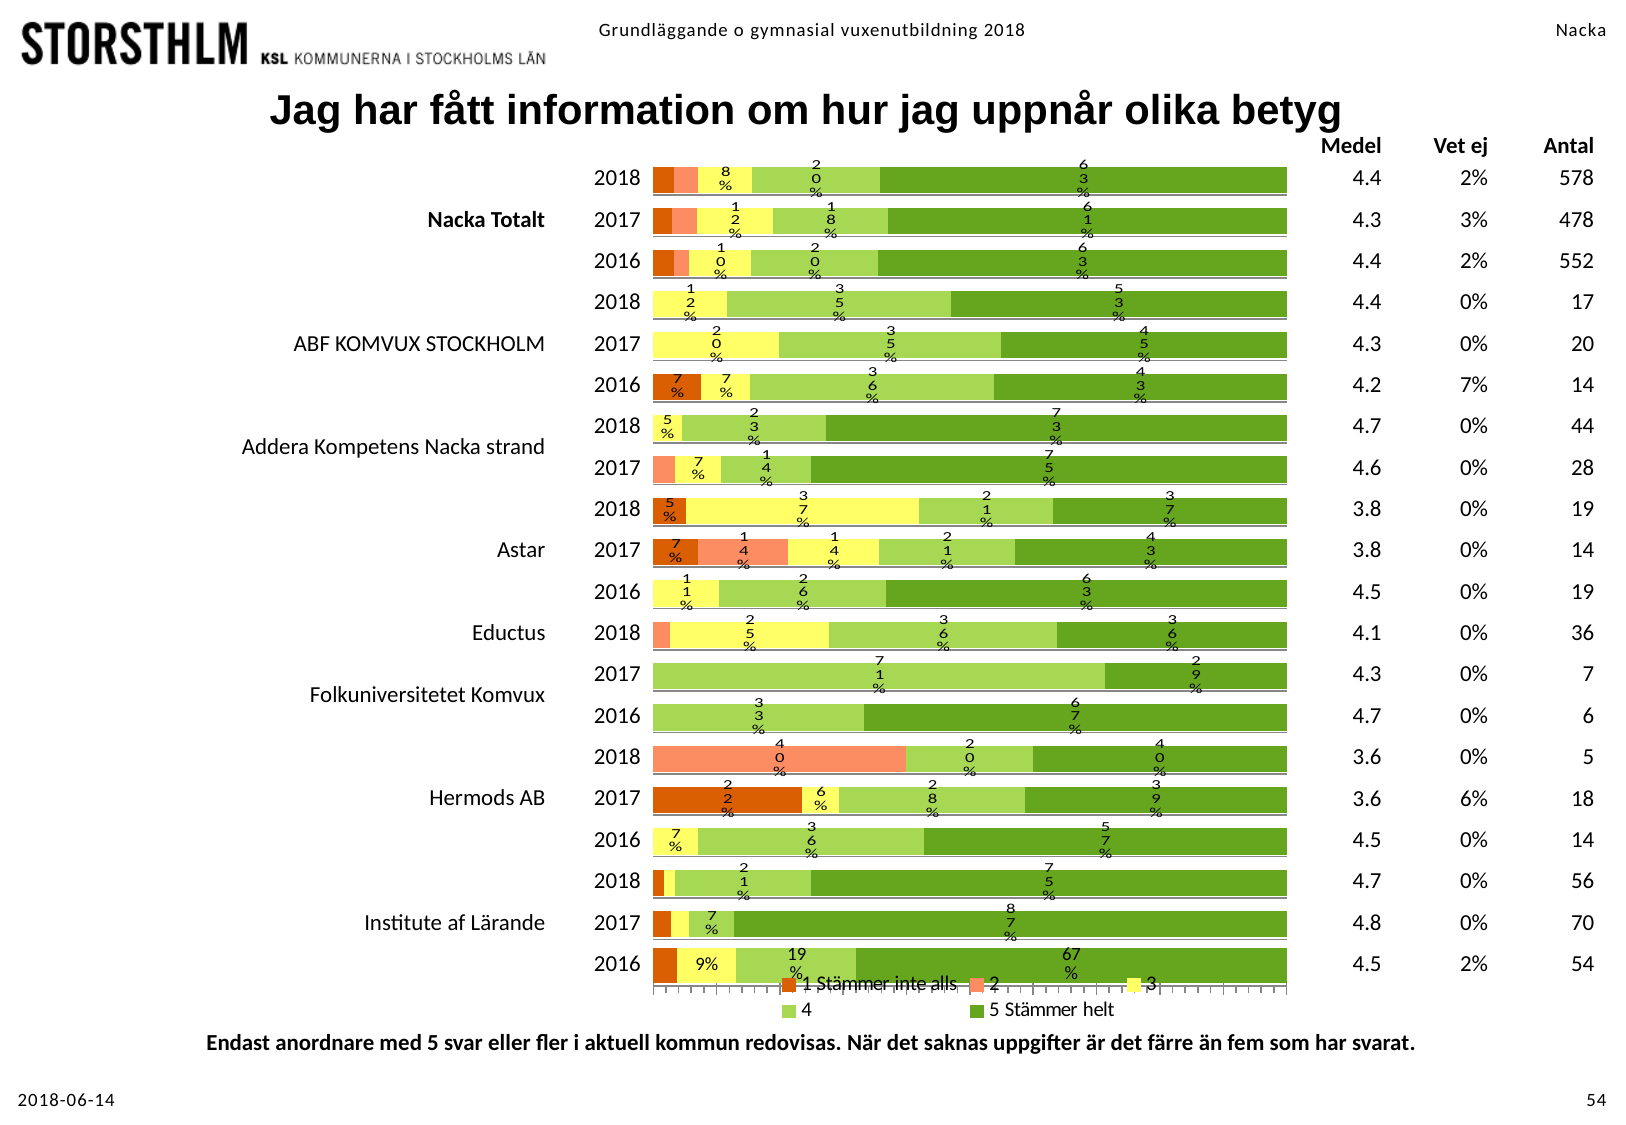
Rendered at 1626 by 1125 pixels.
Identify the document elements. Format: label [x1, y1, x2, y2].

text_box [17, 17, 1607, 81]
text_box [17, 1027, 1607, 1064]
text_box [17, 1072, 1607, 1111]
text_box [17, 82, 1607, 116]
text_box [17, 117, 1607, 833]
